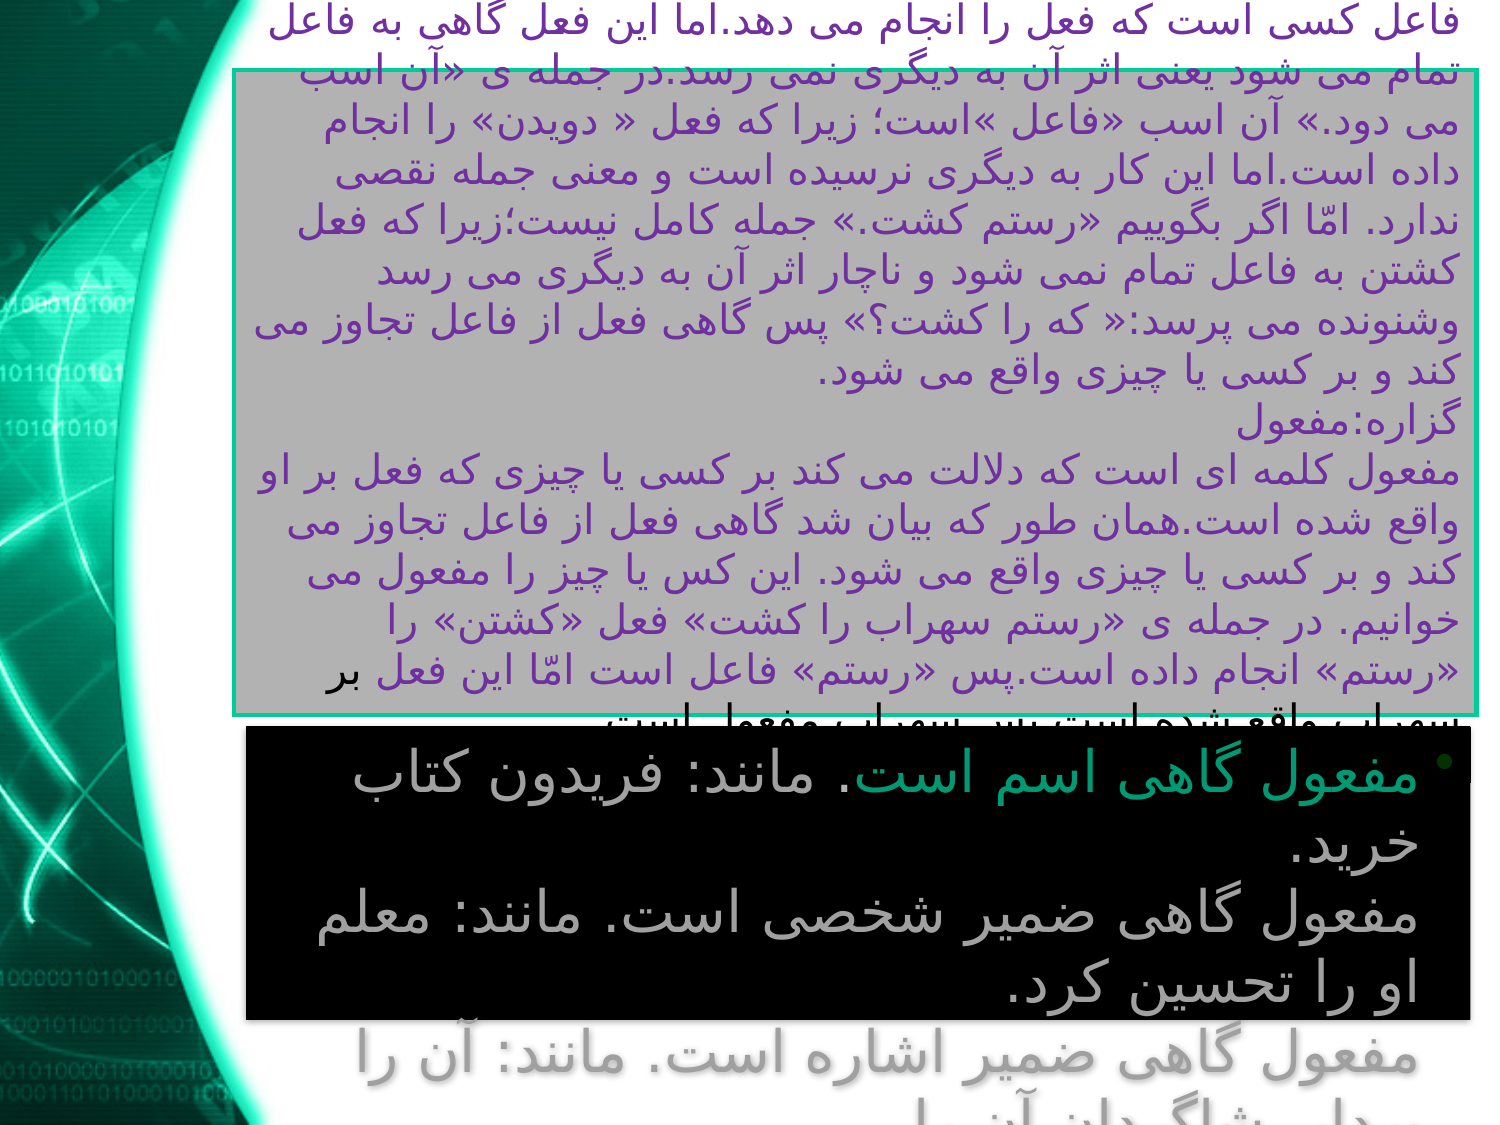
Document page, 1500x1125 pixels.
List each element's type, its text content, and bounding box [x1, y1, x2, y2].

picture [0, 0, 1500, 1125]
title فاعل کسی است که فعل را انجام می دهد.اما این فعل گاهی به فاعل تمام می شود یعنی اثر آن به دیگری نمی رسد.در جمله ی «آن اسب می دود.» آن اسب «فاعل »است؛ زیرا که فعل « دویدن» را انجام داده است.اما این کار به دیگری نرسیده است و معنی جمله نقصی ندارد. امّا اگر بگوییم «رستم کشت.» جمله کامل نیست؛زیرا که فعل کشتن به فاعل تمام نمی شود و ناچار اثر آن به دیگری می رسد وشنونده می پرسد:« که را کشت؟» پس گاهی فعل از فاعل تجاوز می کند و بر کسی یا چیزی واقع می شود. گزاره:مفعول مفعول کلمه ای است که دلالت می کند بر کسی یا چیزی که فعل بر او واقع شده است.همان طور که بیان شد گاهی فعل از فاعل تجاوز می کند و بر کسی یا چیزی واقع می شود. این کس یا چیز را مفعول می خوانیم. در جمله ی «رستم سهراب را کشت» فعل «کشتن» را «رستم» انجام داده است.پس «رستم» فاعل است امّا این فعل بر سهراب واقع شده است پس سهراب مفعول است. [232, 68, 1479, 717]
list مفعول گاهی اسم است. مانند: فریدون کتاب خرید. مفعول گاهی ضمیر شخصی است. مانند: معلم او را تحسین کرد. مفعول گاهی ضمیر اشاره است. مانند: آن را بردار. شاگردان آن را . خواندند [245, 726, 1471, 1020]
